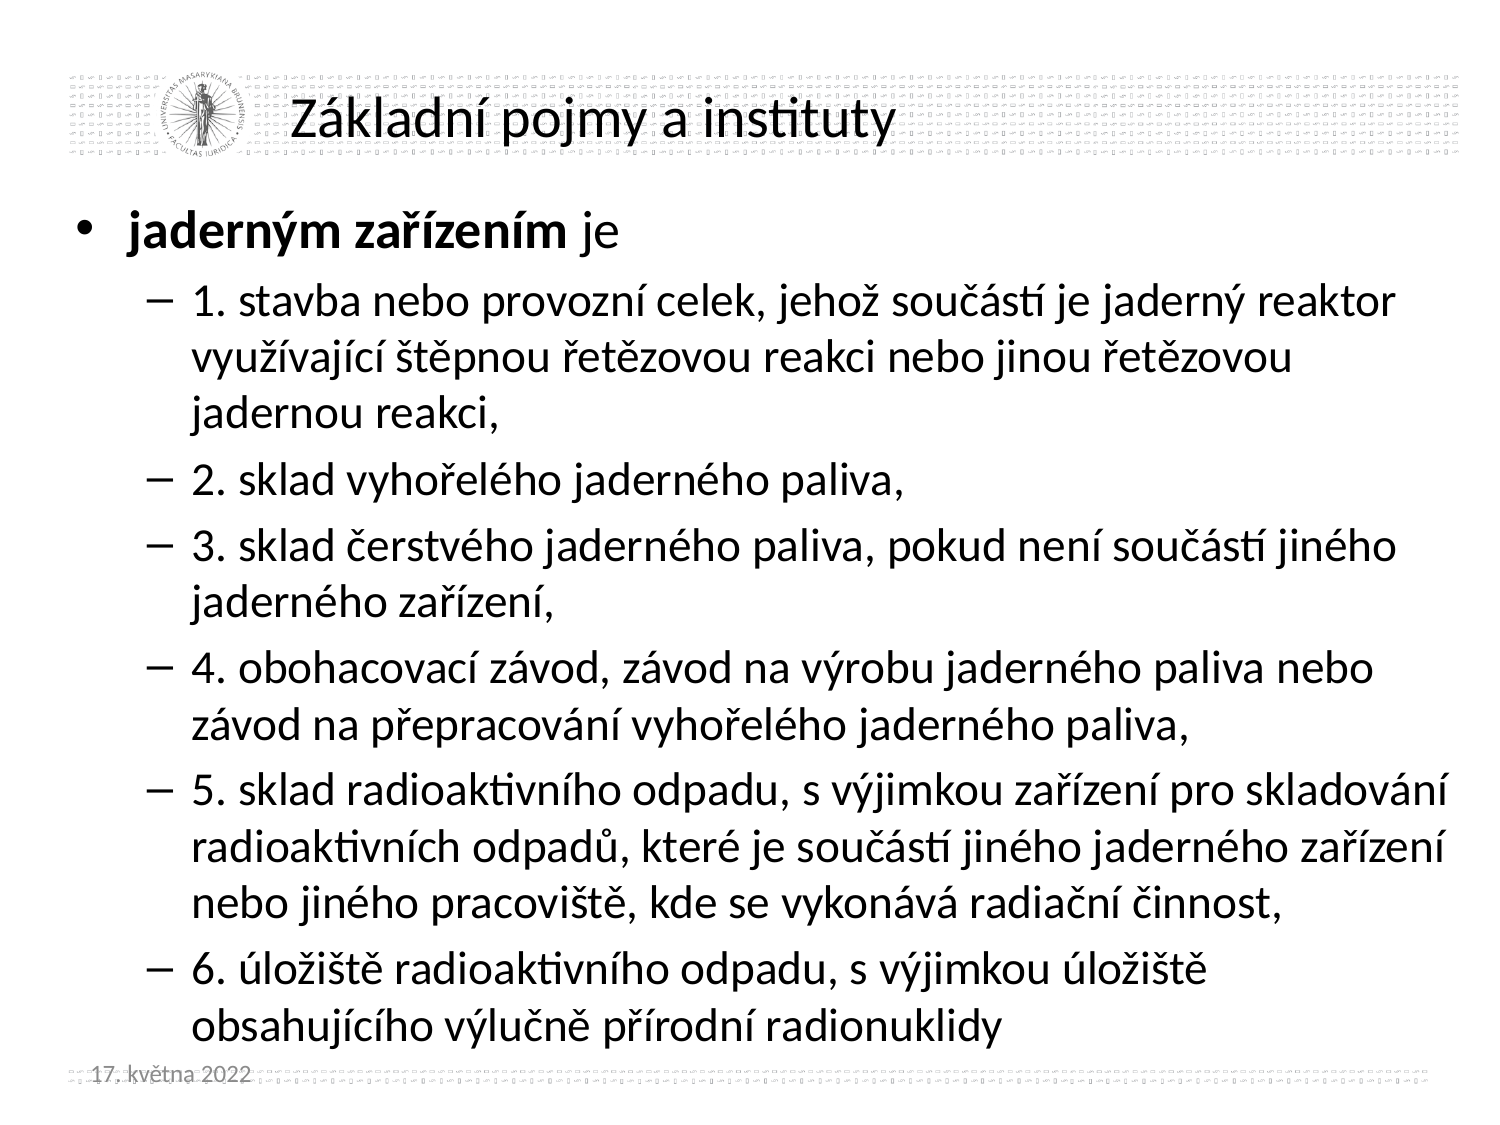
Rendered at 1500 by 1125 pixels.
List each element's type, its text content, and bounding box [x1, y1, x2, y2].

list jaderným zařízením je 1. stavba nebo provozní celek, jehož součástí je jaderný reaktor využívající štěpnou řetězovou reakci nebo jinou řetězovou jadernou reakci, 2. sklad vyhořelého jaderného paliva, 3. sklad čerstvého jaderného paliva, pokud není součástí jiného jaderného zařízení, 4. obohacovací závod, závod na výrobu jaderného paliva nebo závod na přepracování vyhořelého jaderného paliva, 5. sklad radioaktivního odpadu, s výjimkou zařízení pro skladování radioaktivních odpadů, které je součástí jiného jaderného zařízení nebo jiného pracoviště, kde se vykonává radiační činnost, 6. úložiště radioaktivního odpadu, s výjimkou úložiště obsahujícího výlučně přírodní radionuklidy [60, 208, 1468, 1040]
picture [0, 1041, 1499, 1118]
picture [0, 42, 1500, 200]
